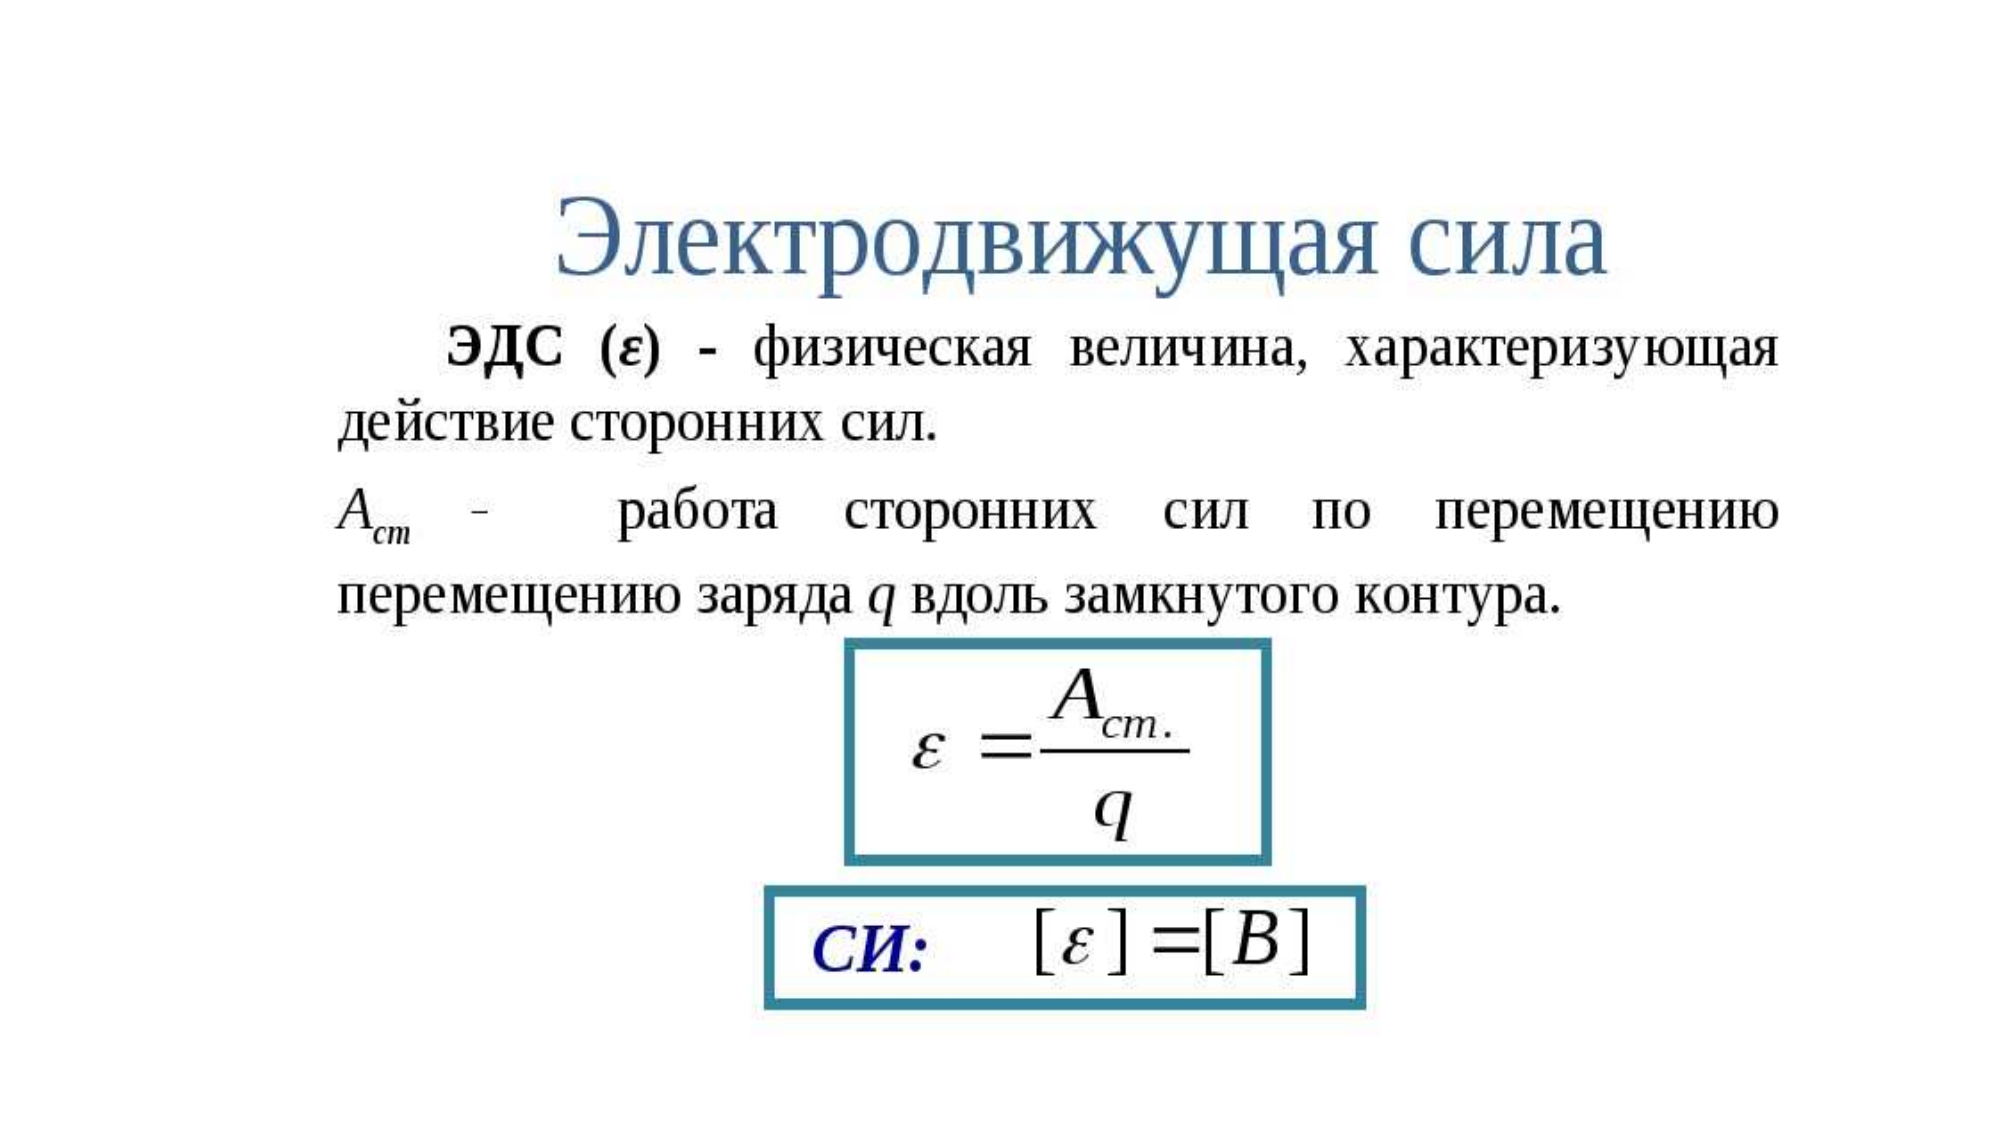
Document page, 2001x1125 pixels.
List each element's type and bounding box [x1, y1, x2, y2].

picture [210, 84, 1921, 1065]
